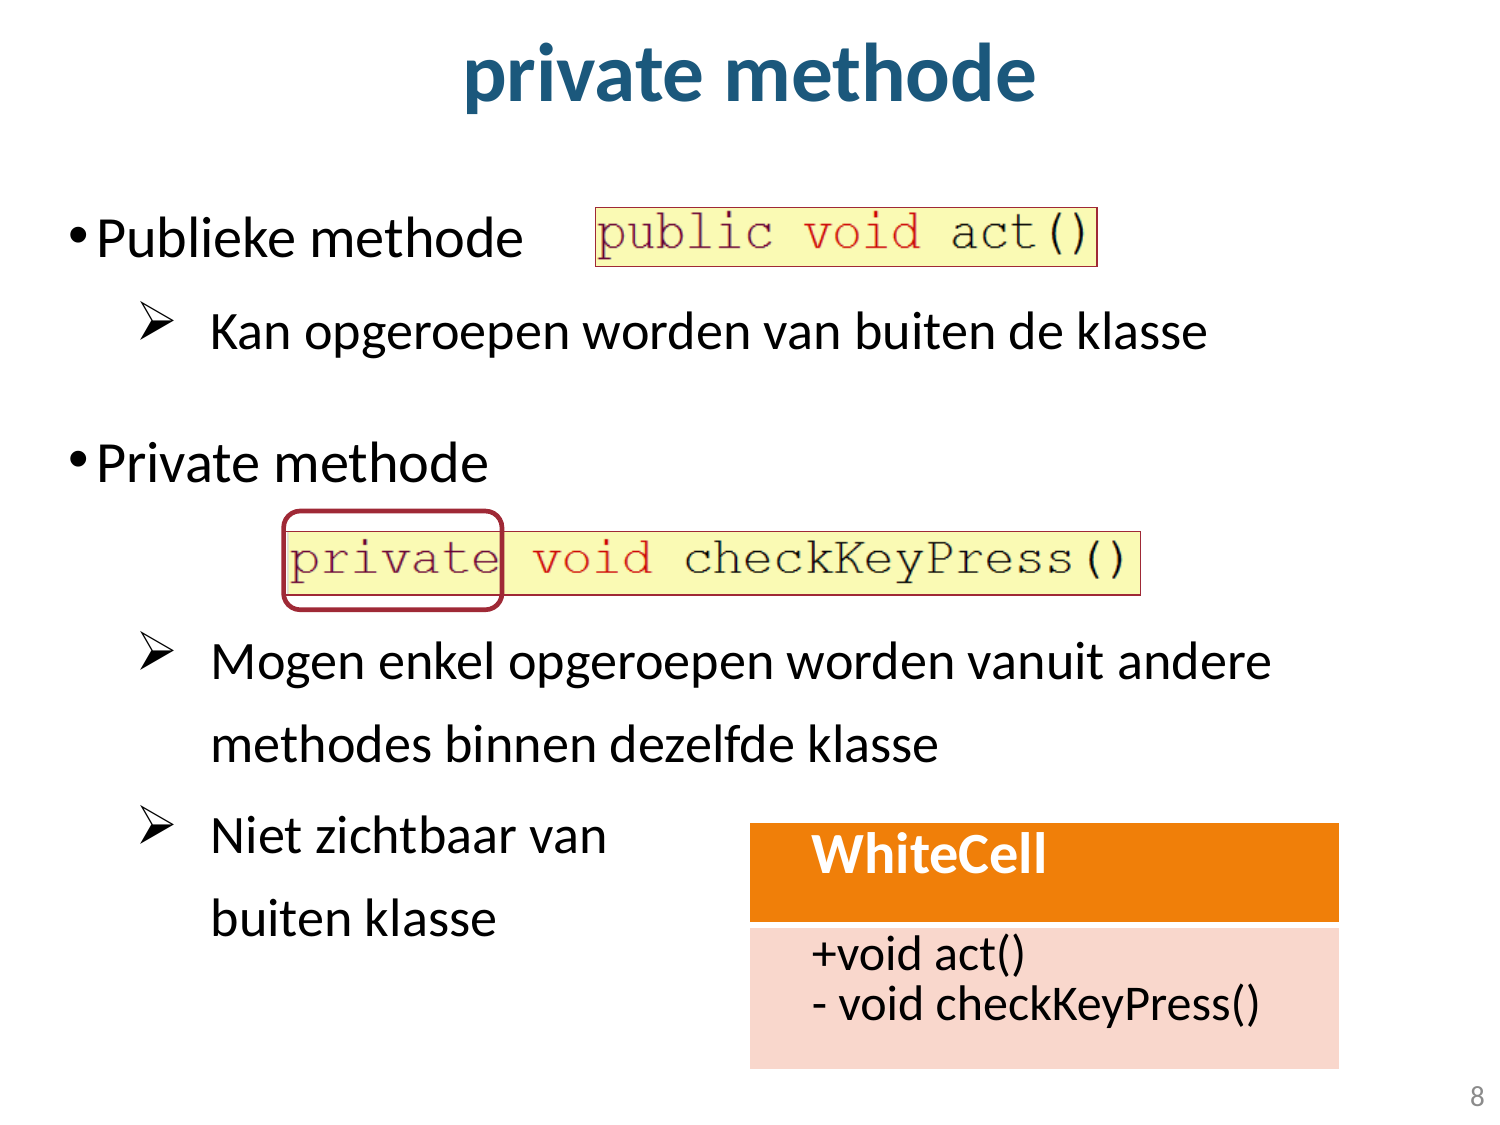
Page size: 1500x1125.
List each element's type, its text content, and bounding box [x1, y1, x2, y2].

slide_number 8 [1162, 1065, 1500, 1125]
table_cell +void act() - void checkKeyPress() [750, 928, 1339, 1069]
text_box [282, 509, 504, 611]
list Publieke methode Kan opgeroepen worden van buiten de klasse Private methode Mogen enkel opgeroepen worden vanuit andere methodes binnen dezelfde klasse Niet zichtbaar van buiten klasse [53, 178, 1391, 794]
title private methode [0, 0, 1500, 149]
table_header WhiteCell [750, 823, 1339, 922]
picture [596, 208, 1097, 266]
picture [283, 532, 1140, 595]
